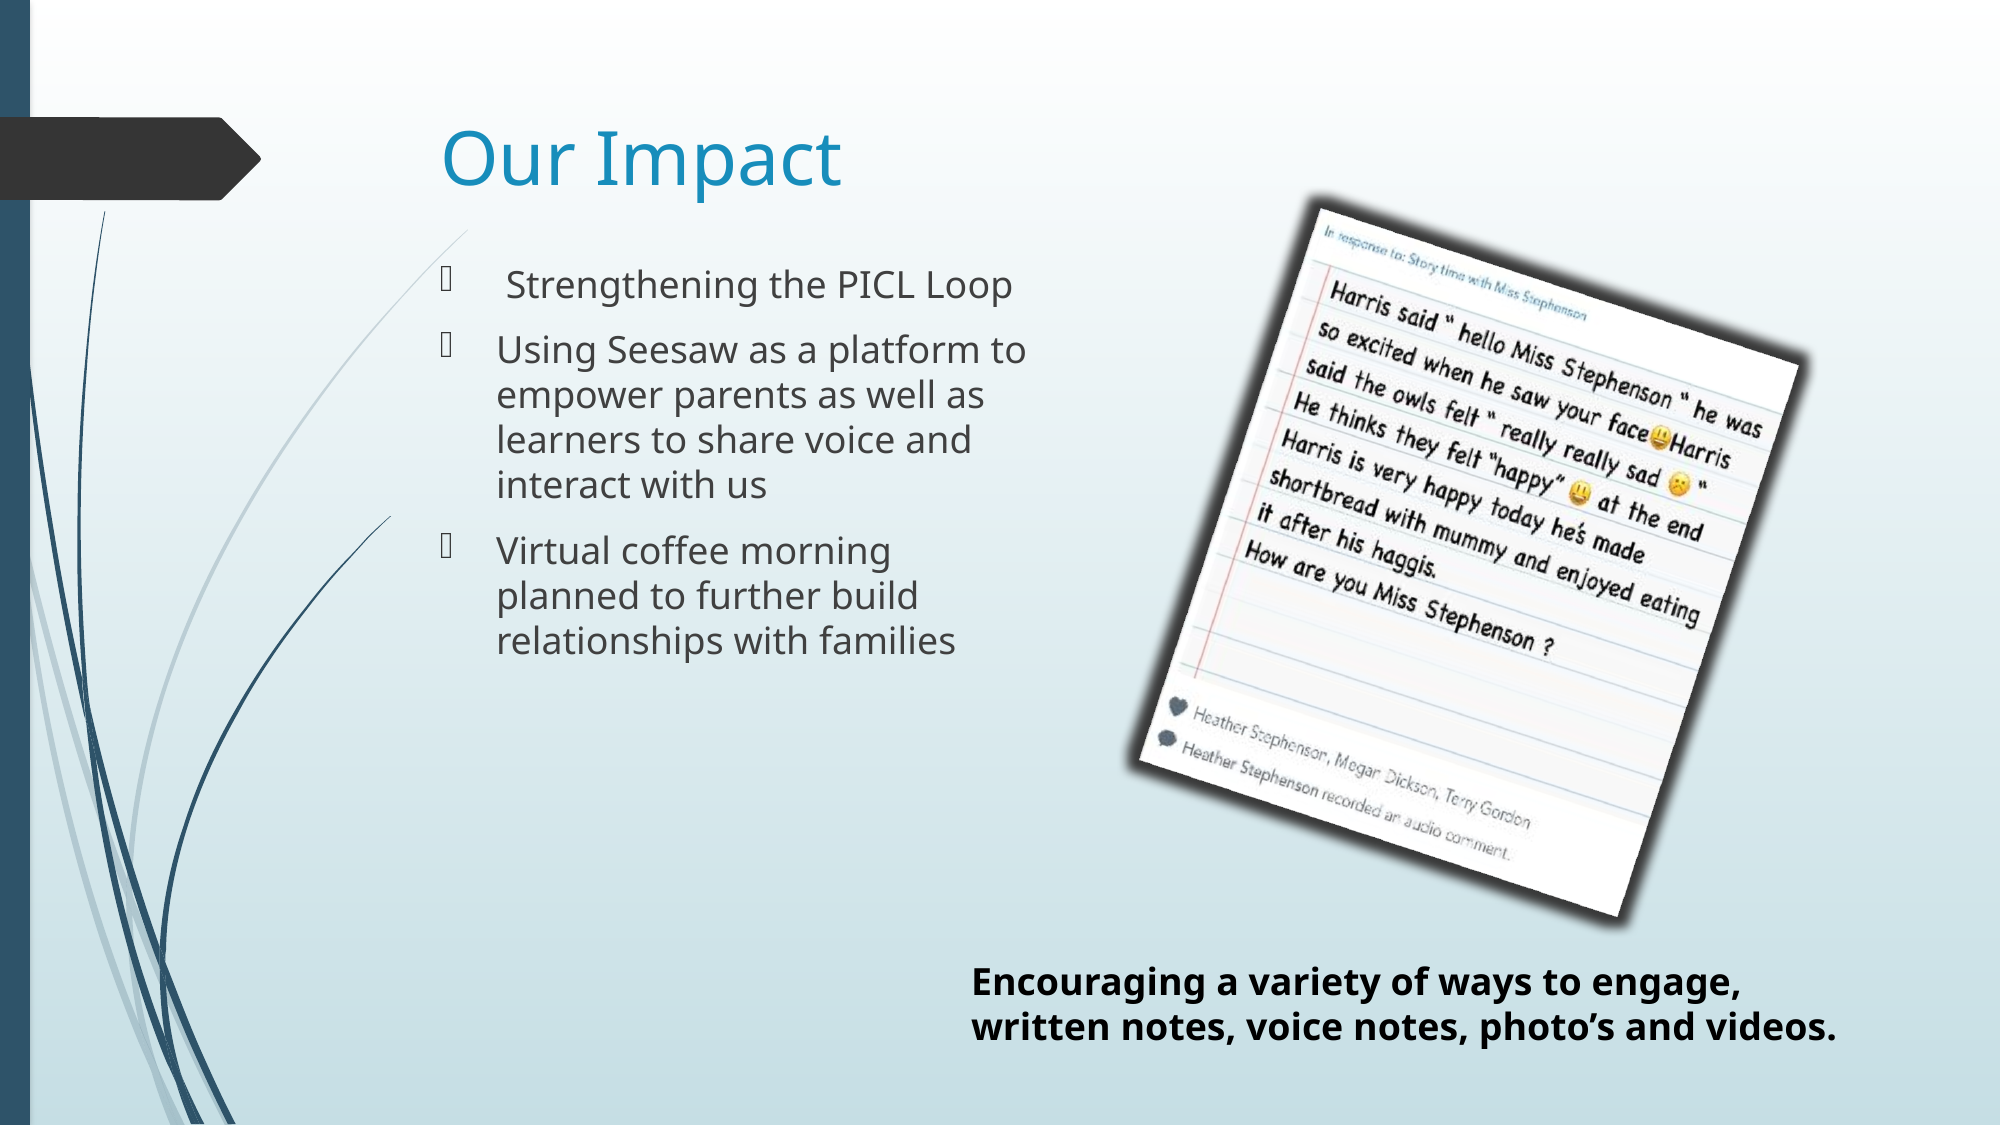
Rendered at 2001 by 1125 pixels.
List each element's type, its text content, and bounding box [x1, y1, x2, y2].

picture [1140, 209, 1798, 916]
text_box Encouraging a variety of ways to engage, written notes, voice notes, photo’s and videos. [956, 950, 1888, 1056]
title Our Impact [425, 102, 1888, 313]
list Strengthening the PICL Loop Using Seesaw as a platform to empower parents as well as learners to share voice and interact with us Virtual coffee morning planned to further build relationships with families [424, 253, 1050, 970]
